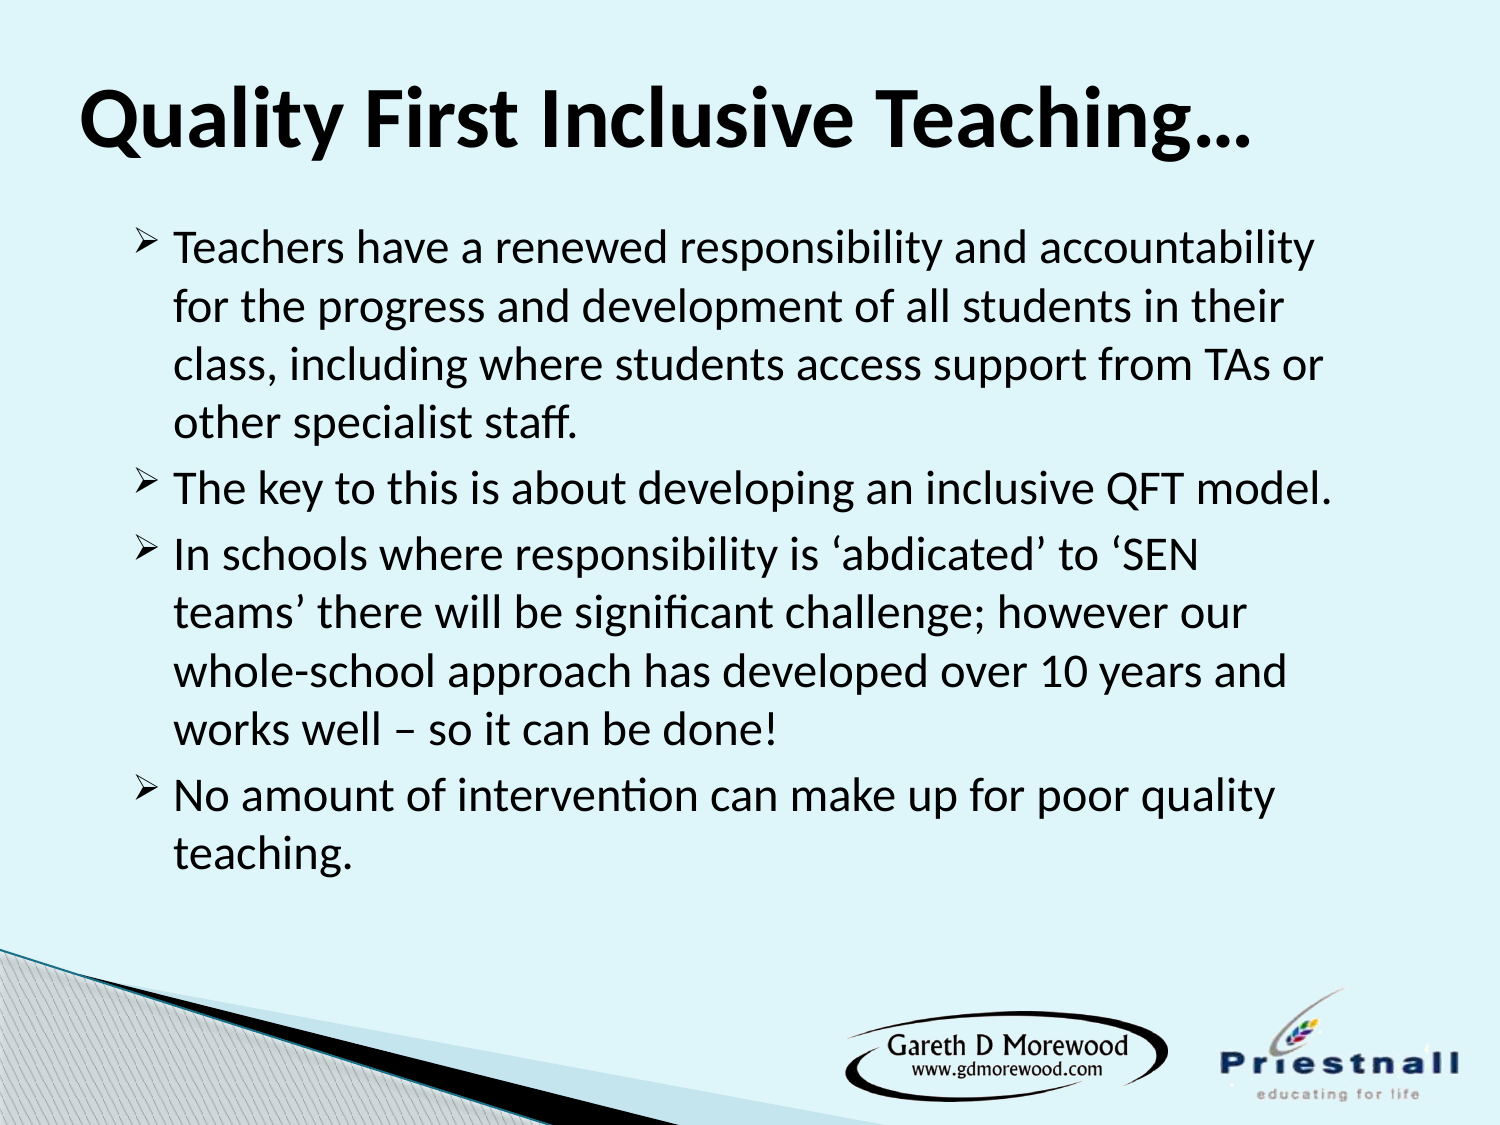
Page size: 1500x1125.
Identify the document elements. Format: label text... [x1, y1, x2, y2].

picture [844, 1011, 1168, 1102]
list Teachers have a renewed responsibility and accountability for the progress and development of all students in their class, including where students access support from TAs or other specialist staff. The key to this is about developing an inclusive QFT model. In schools where responsibility is ‘abdicated’ to ‘SEN teams’ there will be significant challenge; however our whole-school approach has developed over 10 years and works well – so it can be done! No amount of intervention can make up for poor quality teaching. [100, 208, 1353, 951]
picture [1200, 975, 1478, 1113]
title Quality First Inclusive Teaching… [64, 30, 1415, 194]
